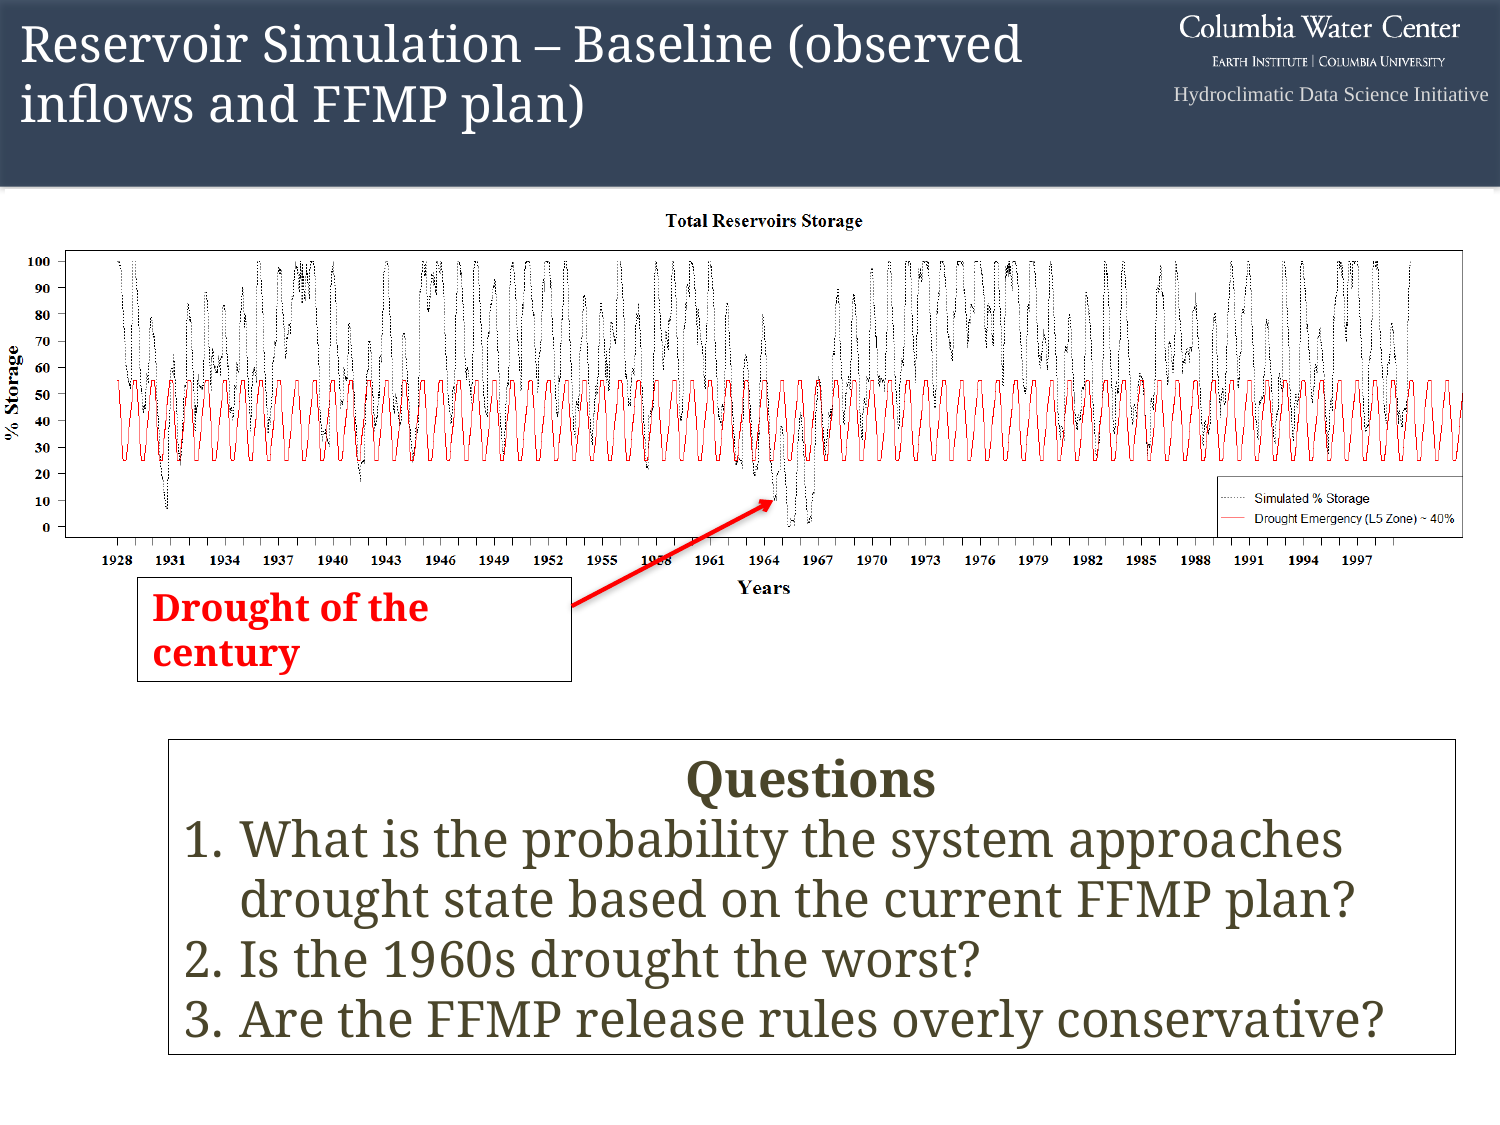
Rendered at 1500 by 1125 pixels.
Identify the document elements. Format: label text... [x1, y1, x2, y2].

picture [1212, 54, 1445, 67]
text_box Questions What is the probability the system approaches drought state based on the current FFMP plan? Is the 1960s drought the worst? Are the FFMP release rules overly conservative? [168, 739, 1456, 1055]
picture [1180, 14, 1460, 38]
picture [4, 189, 1494, 638]
title Reservoir Simulation – Baseline (observed inflows and FFMP plan) [4, 0, 1138, 146]
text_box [571, 500, 774, 607]
text_box Drought of the century [137, 646, 572, 682]
